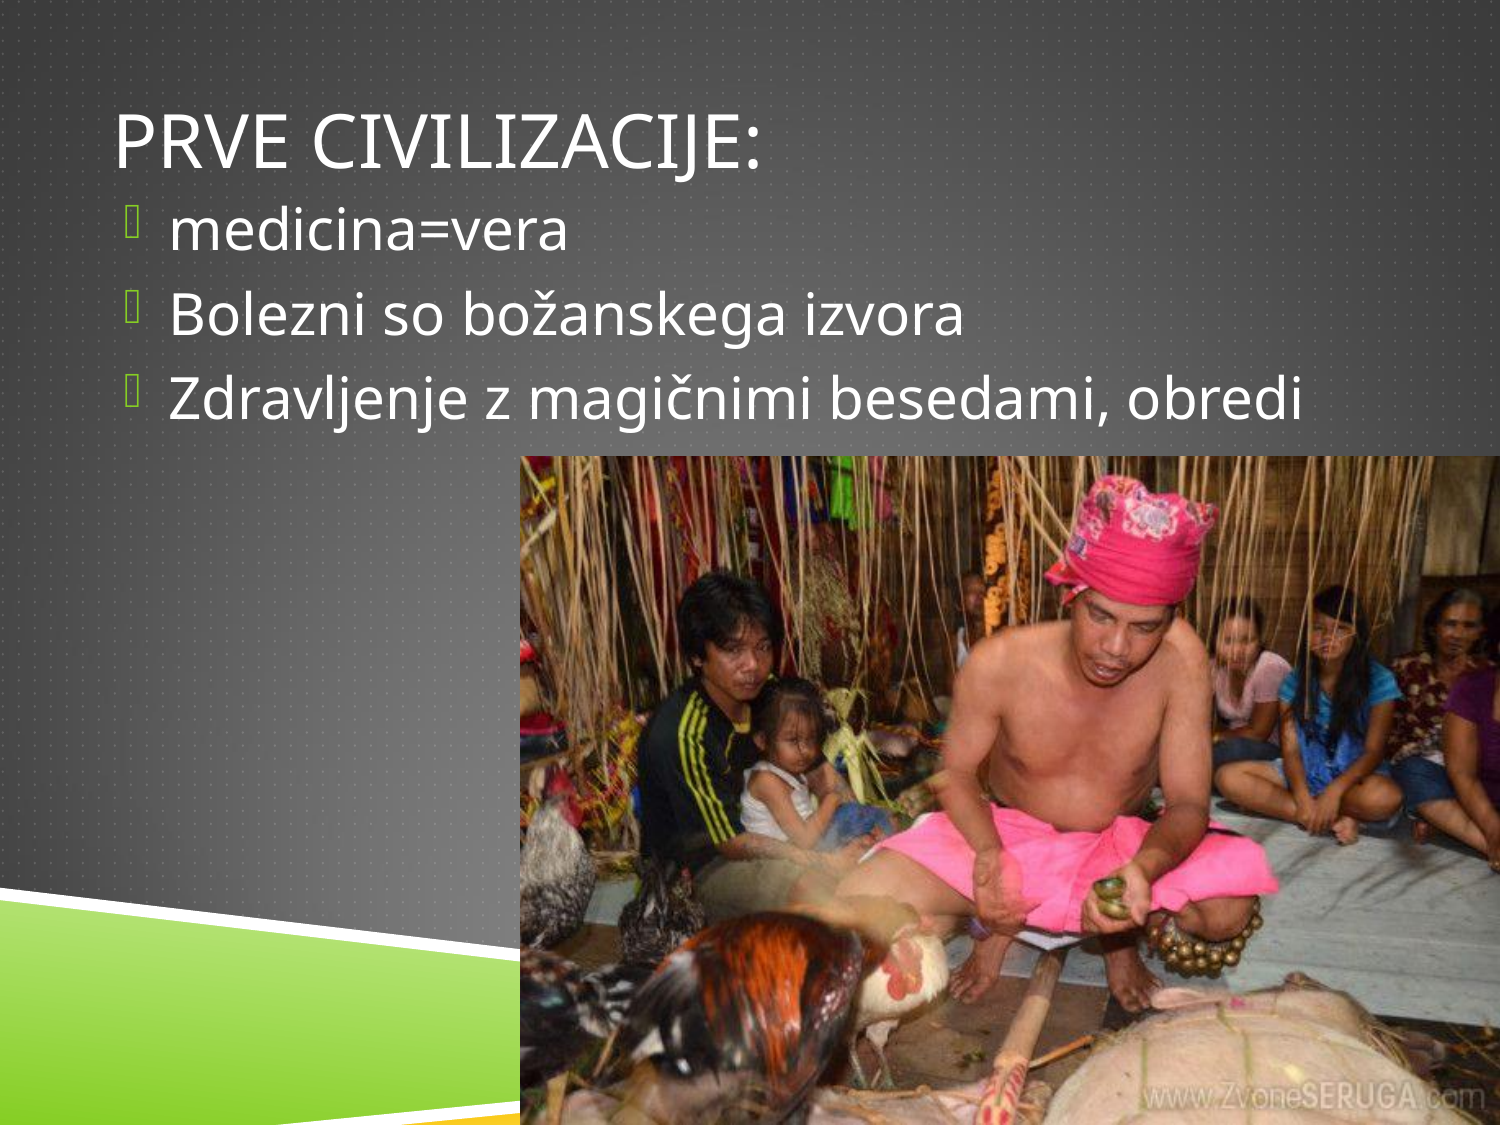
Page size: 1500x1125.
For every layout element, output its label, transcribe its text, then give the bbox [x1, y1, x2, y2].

title Prve civilizacije: [112, 45, 1388, 184]
picture [0, 0, 1500, 1125]
list medicina=vera Bolezni so božanskega izvora Zdravljenje z magičnimi besedami, obredi [112, 184, 1388, 875]
